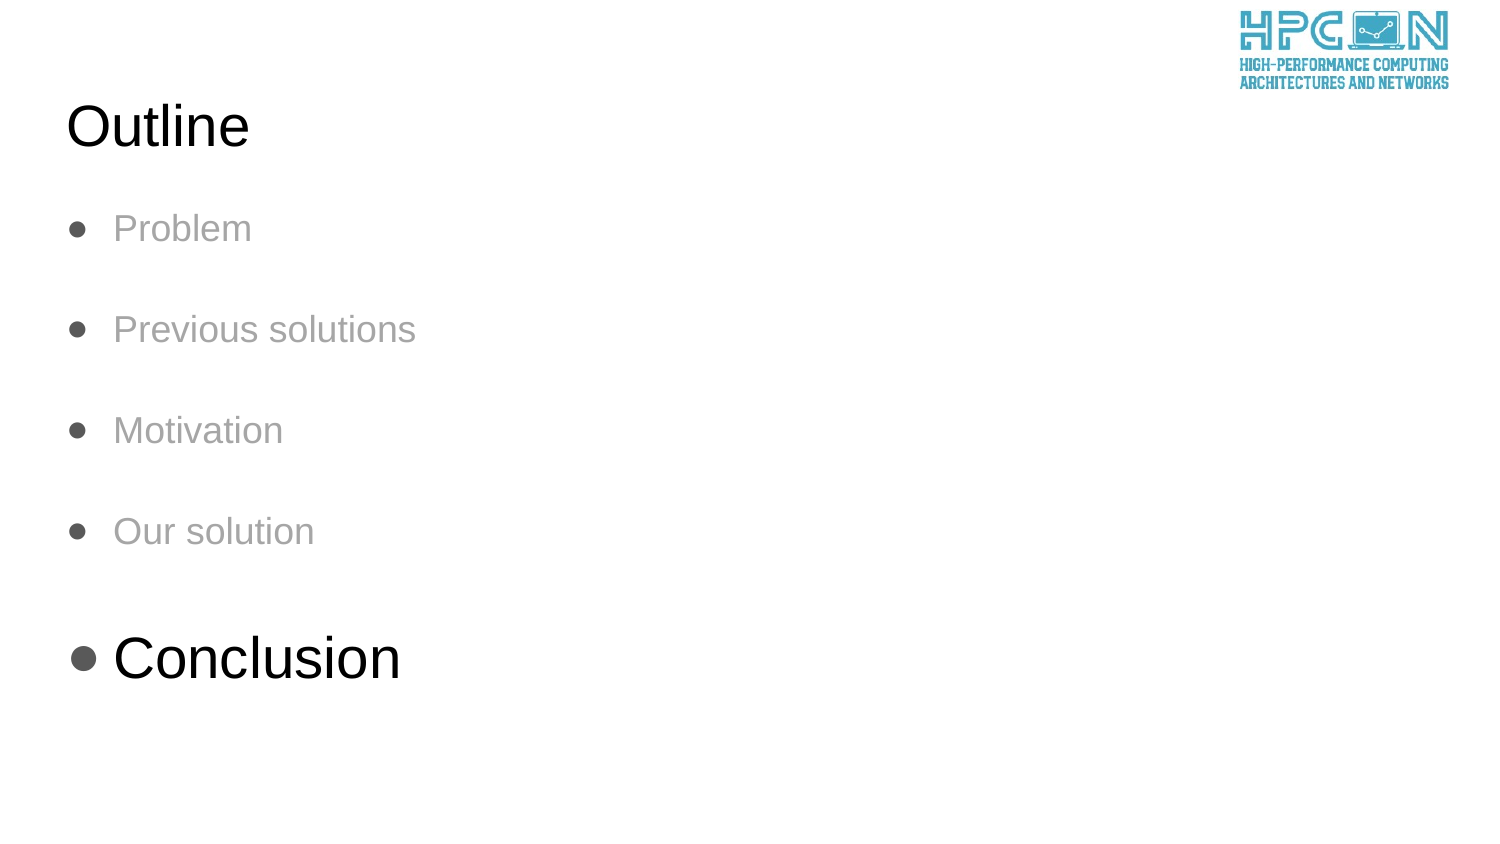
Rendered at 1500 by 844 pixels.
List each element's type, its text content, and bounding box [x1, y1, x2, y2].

picture [1238, 9, 1449, 72]
title Outline [51, 72, 1449, 166]
list Problem Previous solutions Motivation Our solution Conclusion [51, 166, 1449, 750]
